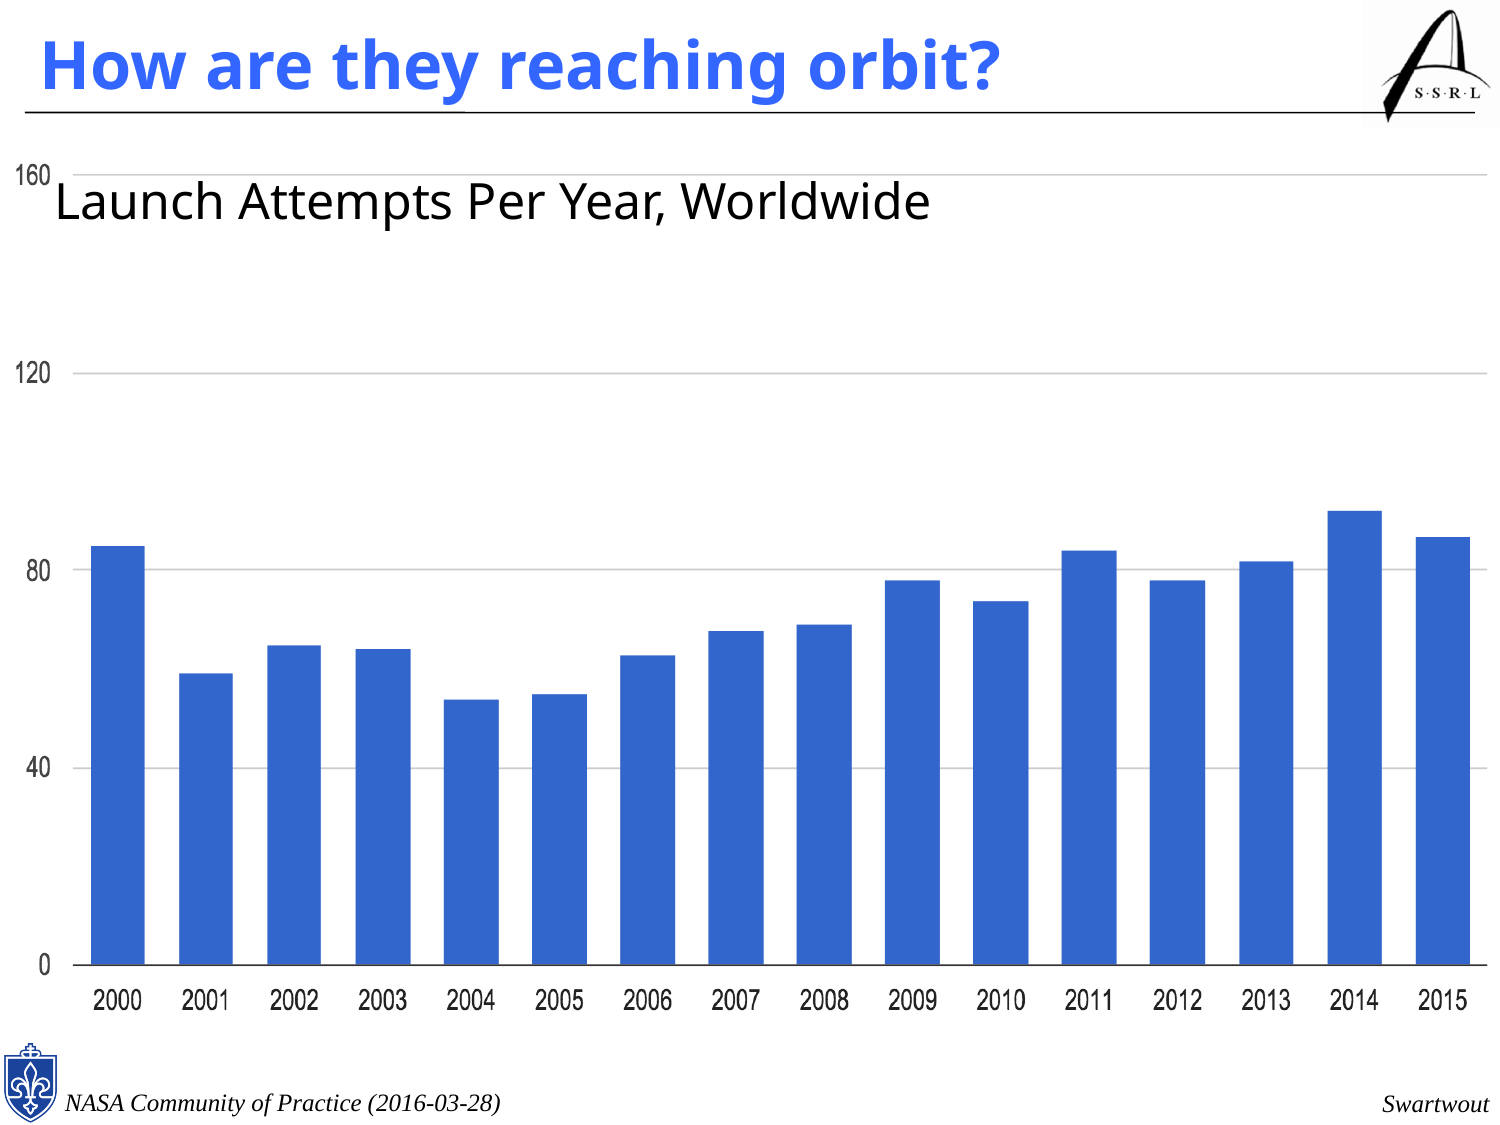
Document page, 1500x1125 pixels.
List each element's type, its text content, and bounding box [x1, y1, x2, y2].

title How are they reaching orbit? [24, 12, 1363, 113]
picture [0, 1043, 63, 1125]
picture [0, 137, 1500, 1038]
picture [1362, 0, 1500, 128]
